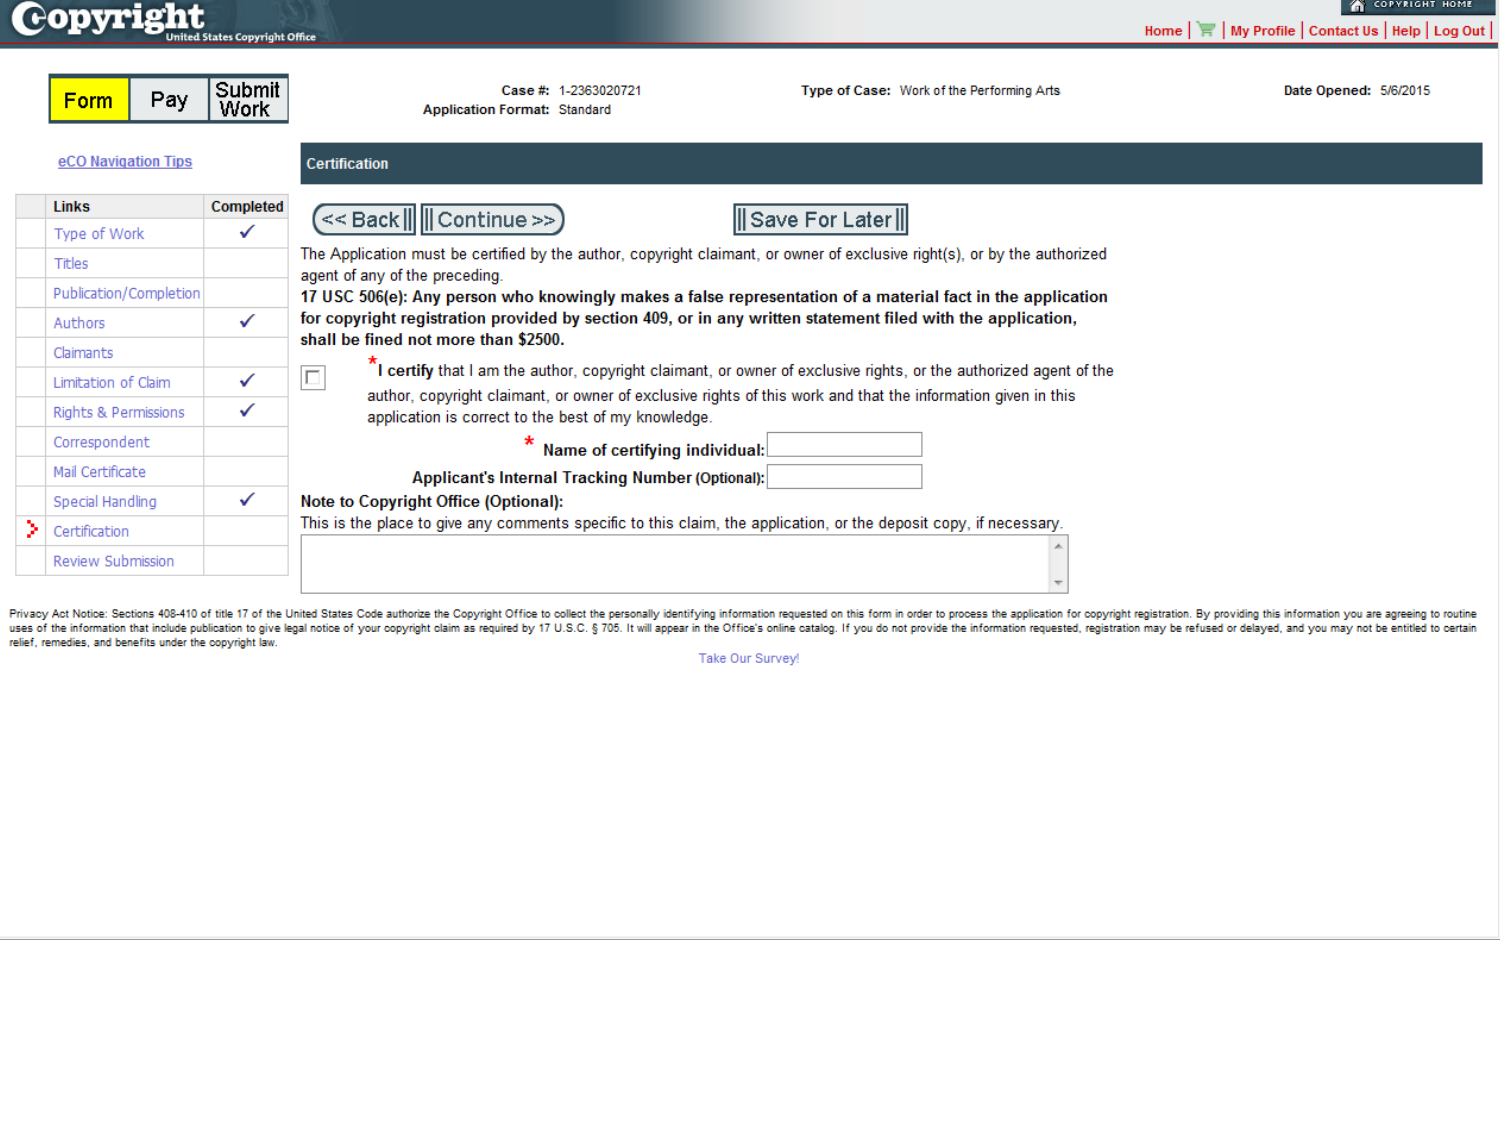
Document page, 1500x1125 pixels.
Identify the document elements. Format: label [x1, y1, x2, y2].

picture [0, 0, 1500, 940]
